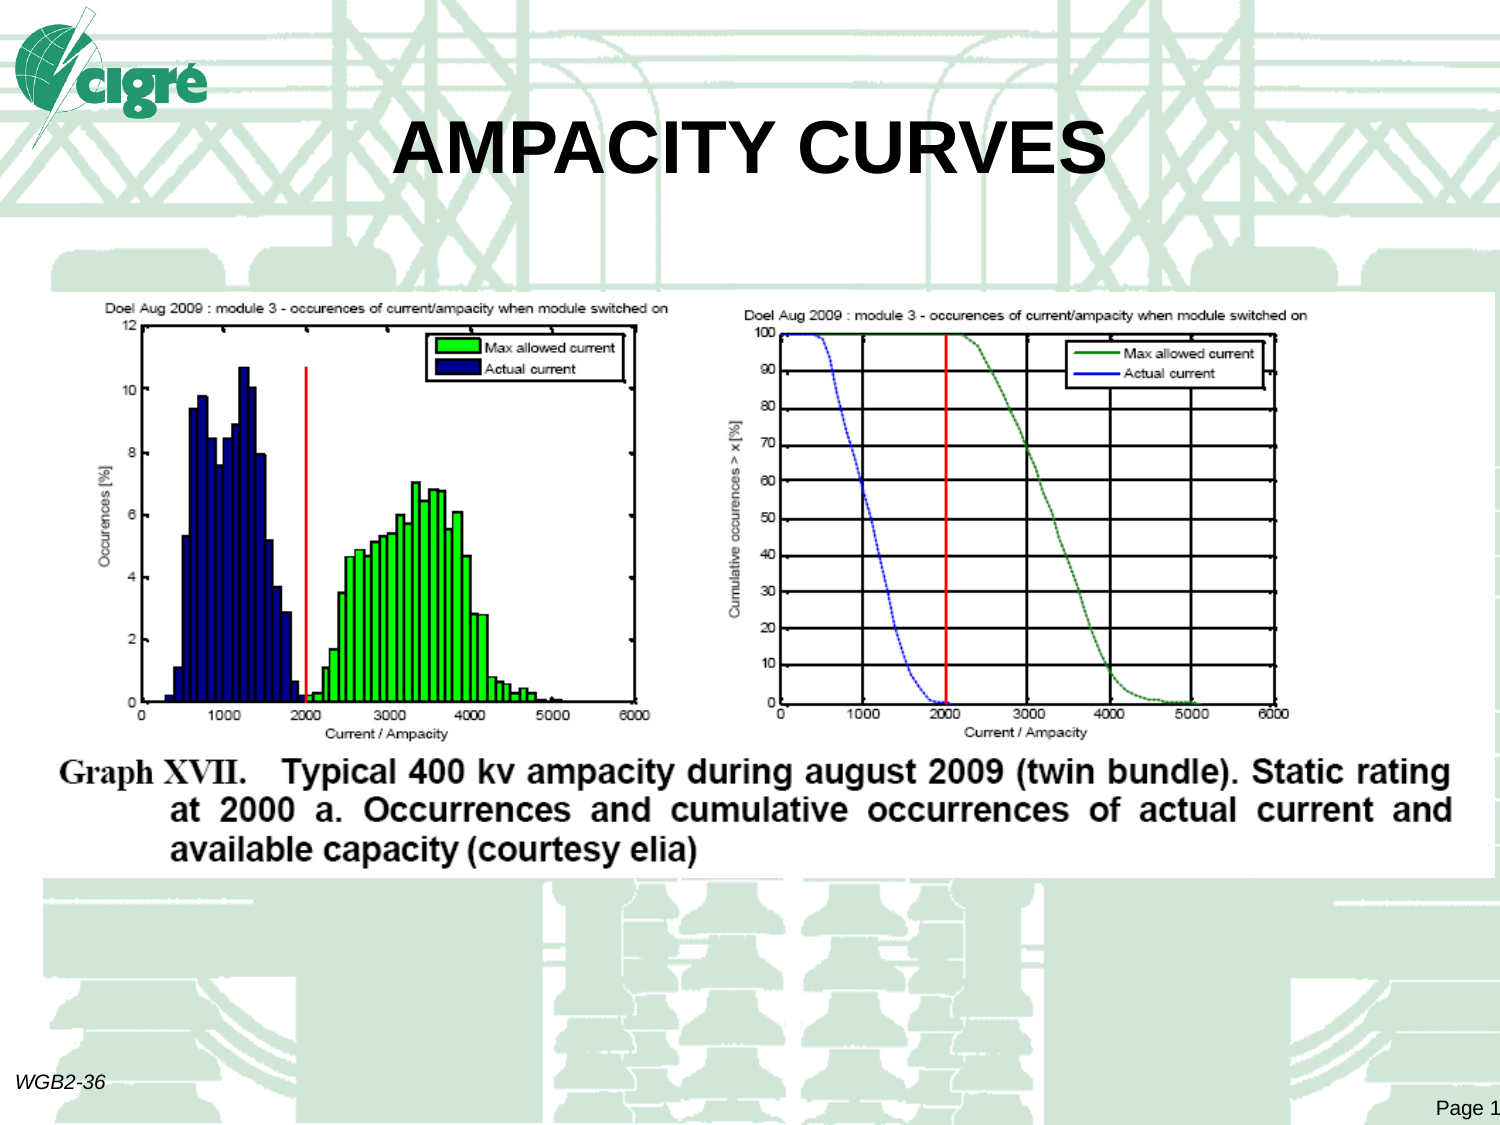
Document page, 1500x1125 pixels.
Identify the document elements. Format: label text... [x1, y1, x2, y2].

picture [0, 0, 1500, 1125]
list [18, 292, 1496, 878]
title AMPACITY CURVES [112, 50, 1388, 238]
